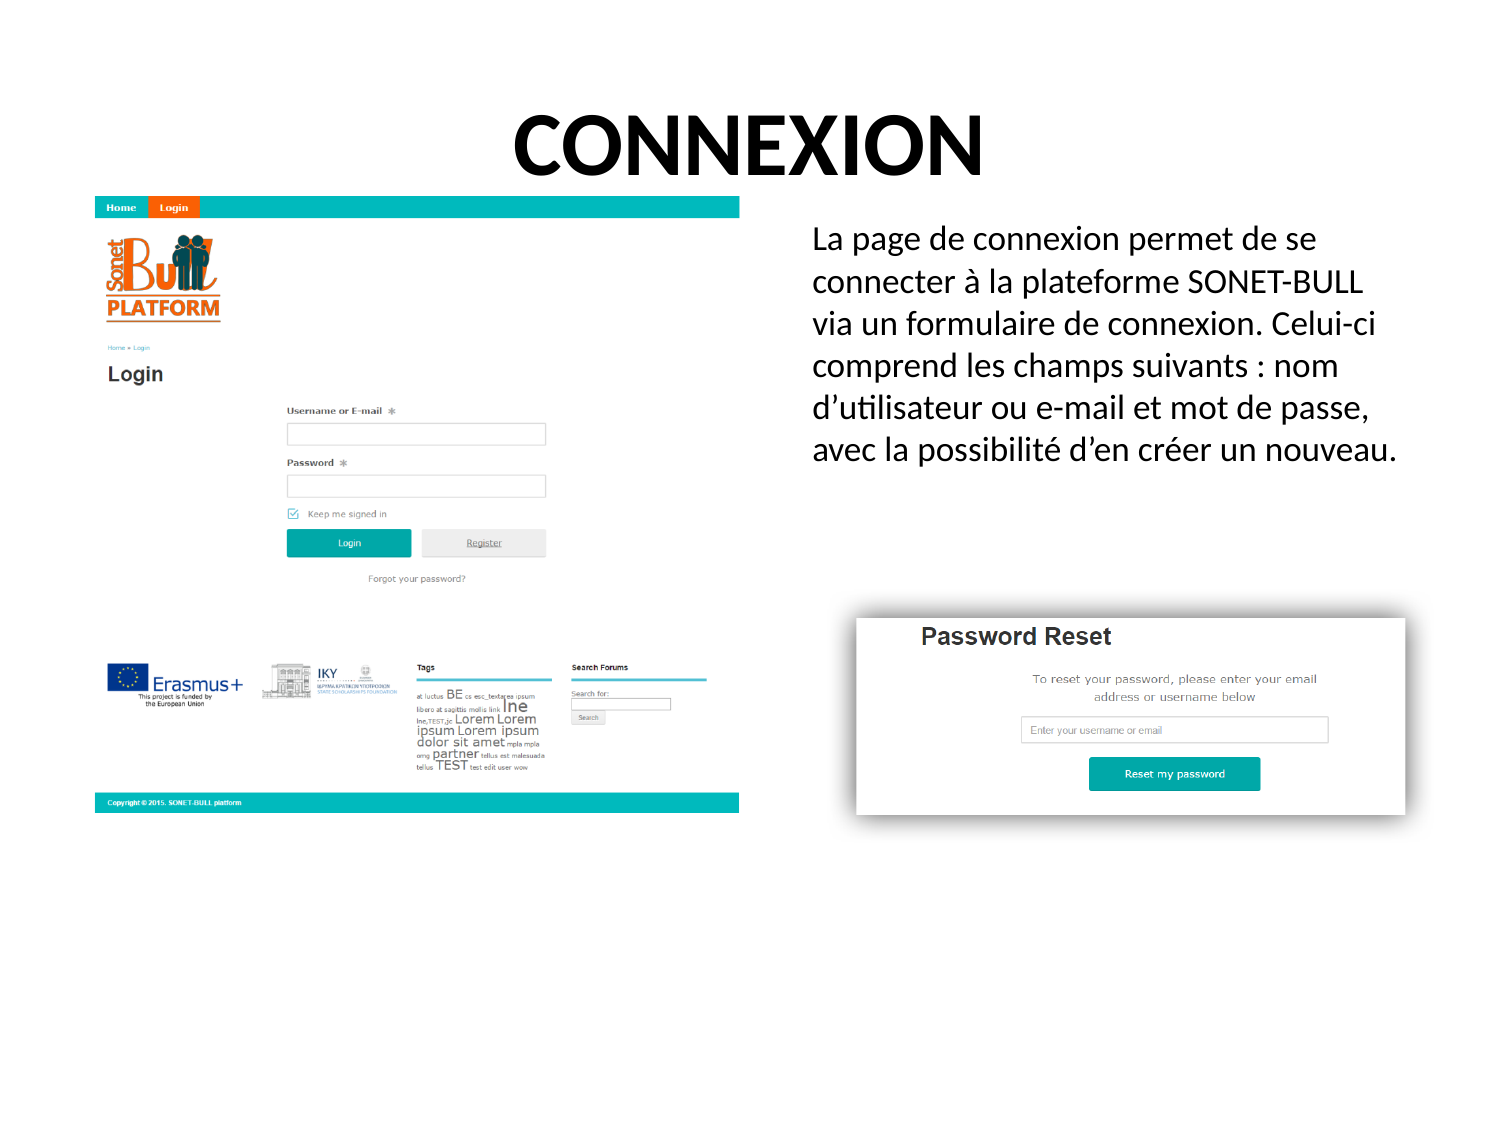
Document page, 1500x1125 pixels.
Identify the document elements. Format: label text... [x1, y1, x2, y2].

list La page de connexion permet de se connecter à la plateforme SONET-BULL via un formulaire de connexion. Celui-ci comprend les champs suivants : nom d’utilisateur ou e-mail et mot de passe, avec la possibilité d’en créer un nouveau. [797, 208, 1425, 505]
picture [52, 195, 780, 813]
title Connexion [75, 45, 1425, 233]
picture [856, 618, 1406, 815]
